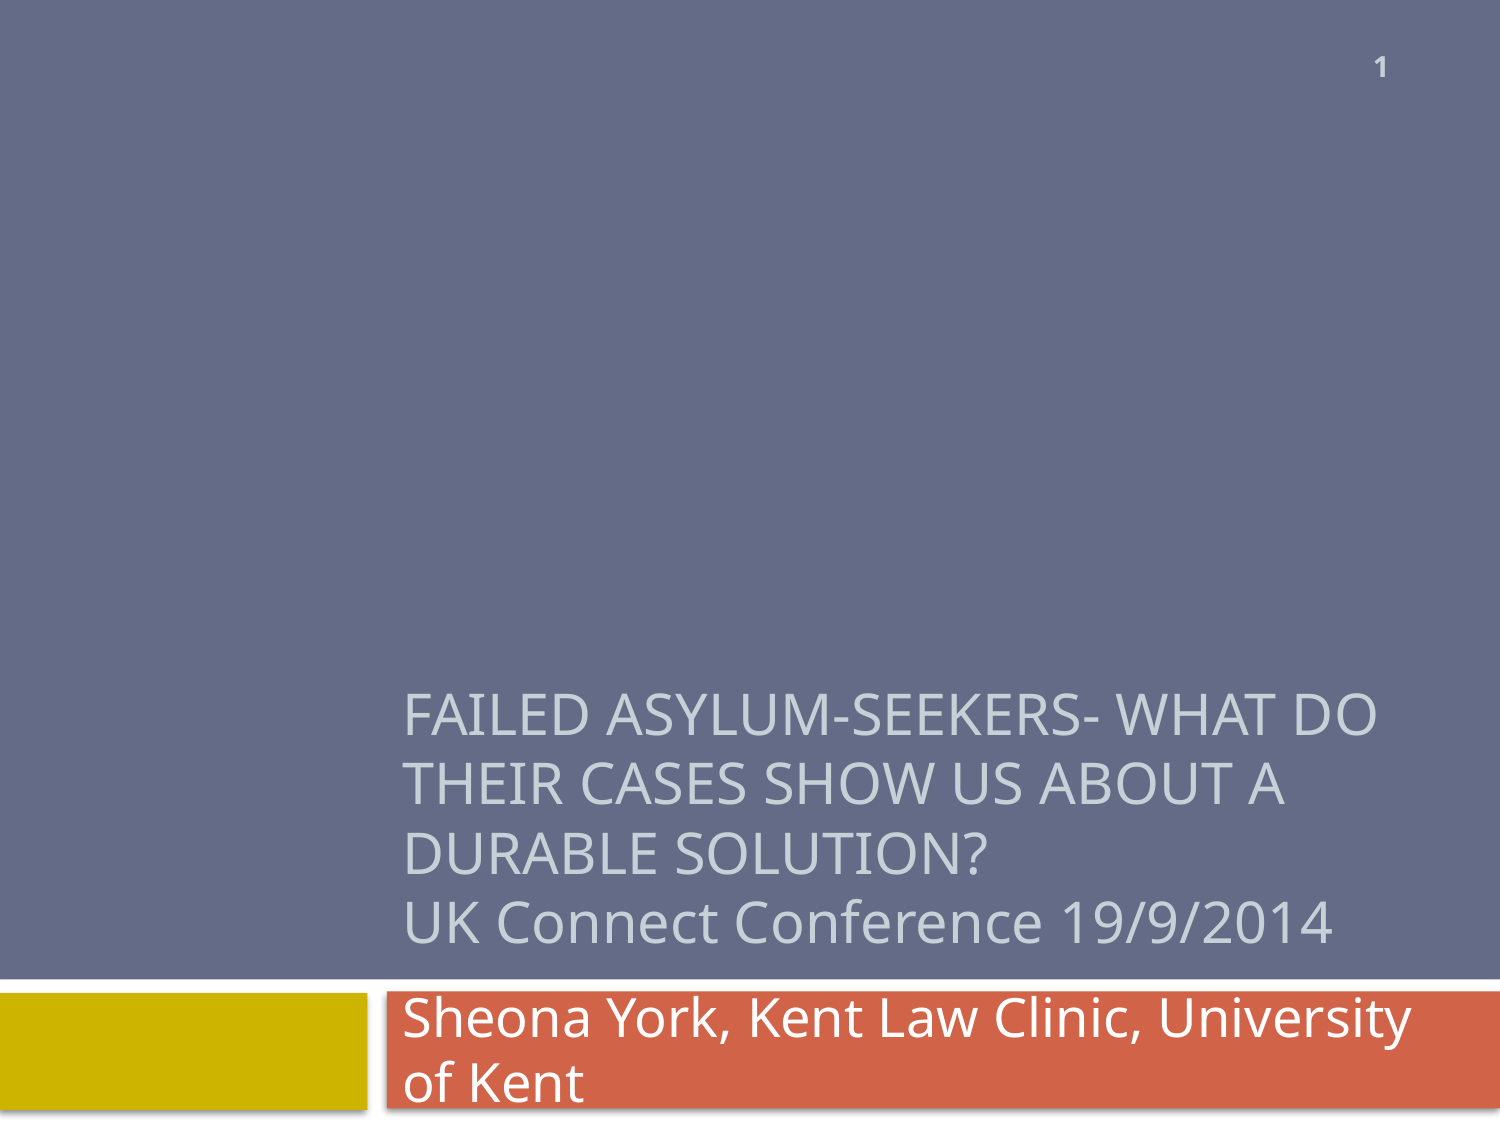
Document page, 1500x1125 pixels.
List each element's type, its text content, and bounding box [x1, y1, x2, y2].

subtitle Sheona York, Kent Law Clinic, University of Kent [387, 992, 1488, 1105]
slide_number 1 [1312, 37, 1450, 100]
title Failed asylum-seekers- what do their cases show us about a durable solution? UK Connect Conference 19/9/2014 [387, 662, 1450, 963]
